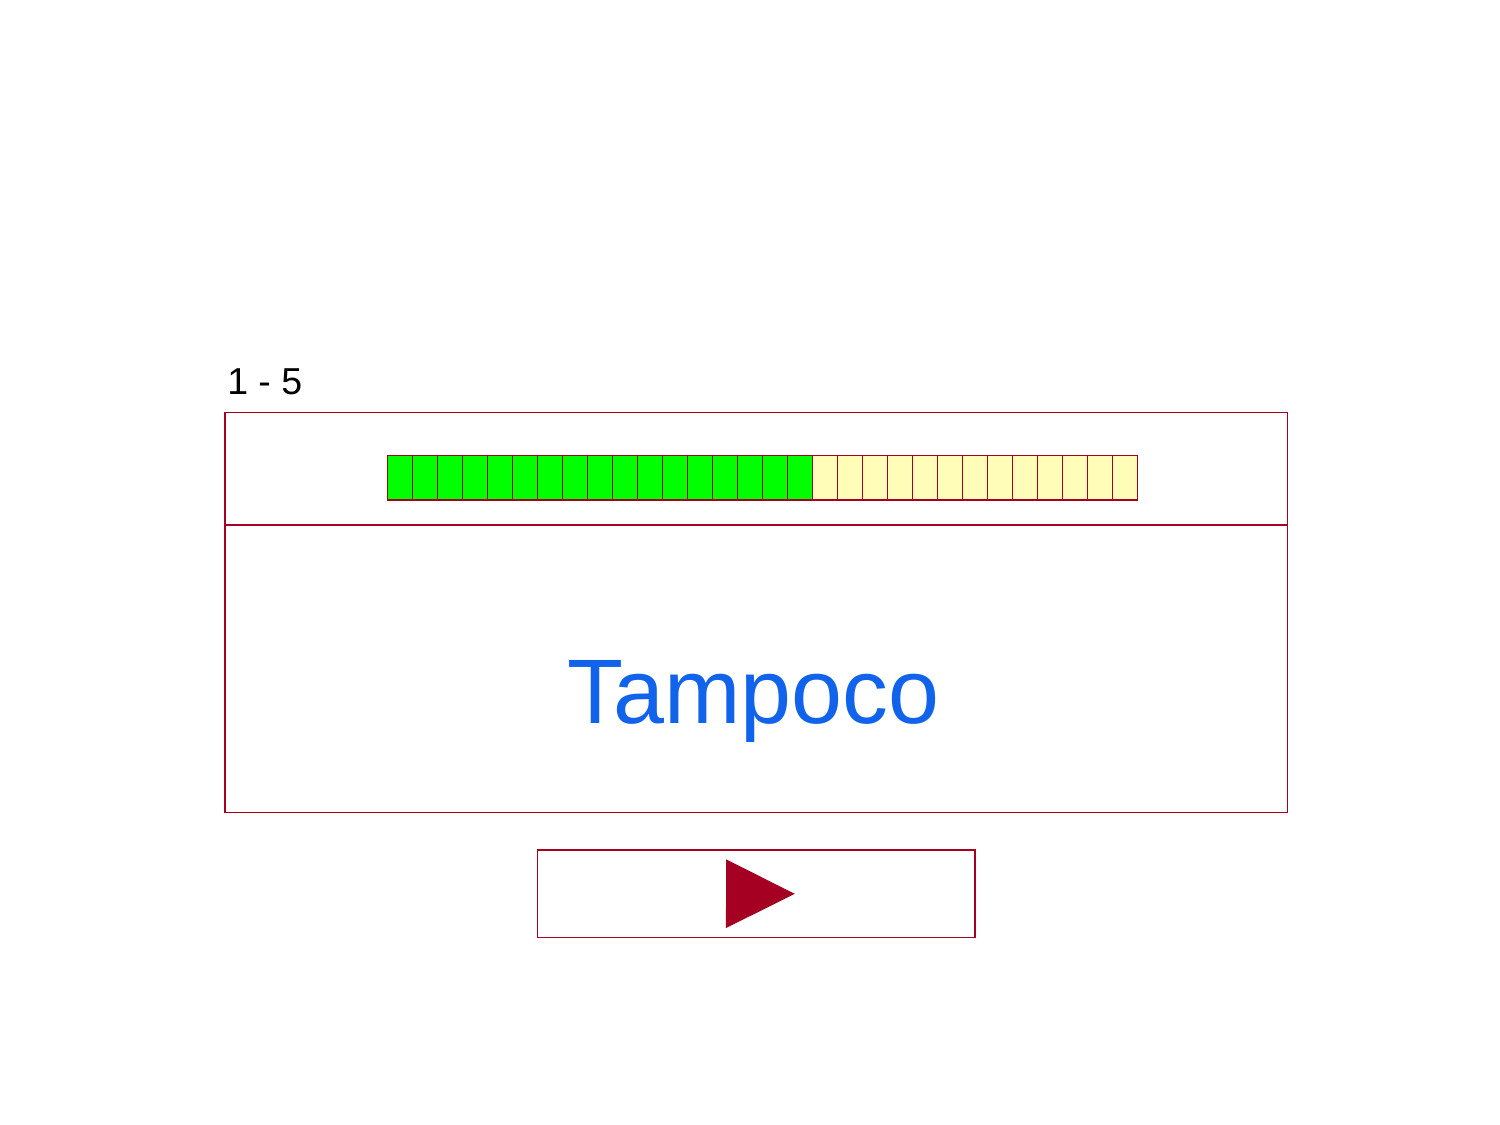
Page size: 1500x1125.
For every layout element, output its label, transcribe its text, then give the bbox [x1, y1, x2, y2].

table_header [226, 413, 1287, 524]
text_box [537, 849, 975, 938]
table_cell [226, 526, 1287, 812]
text_box 1 - 5 [212, 349, 338, 410]
text_box Tampoco [403, 624, 1104, 750]
